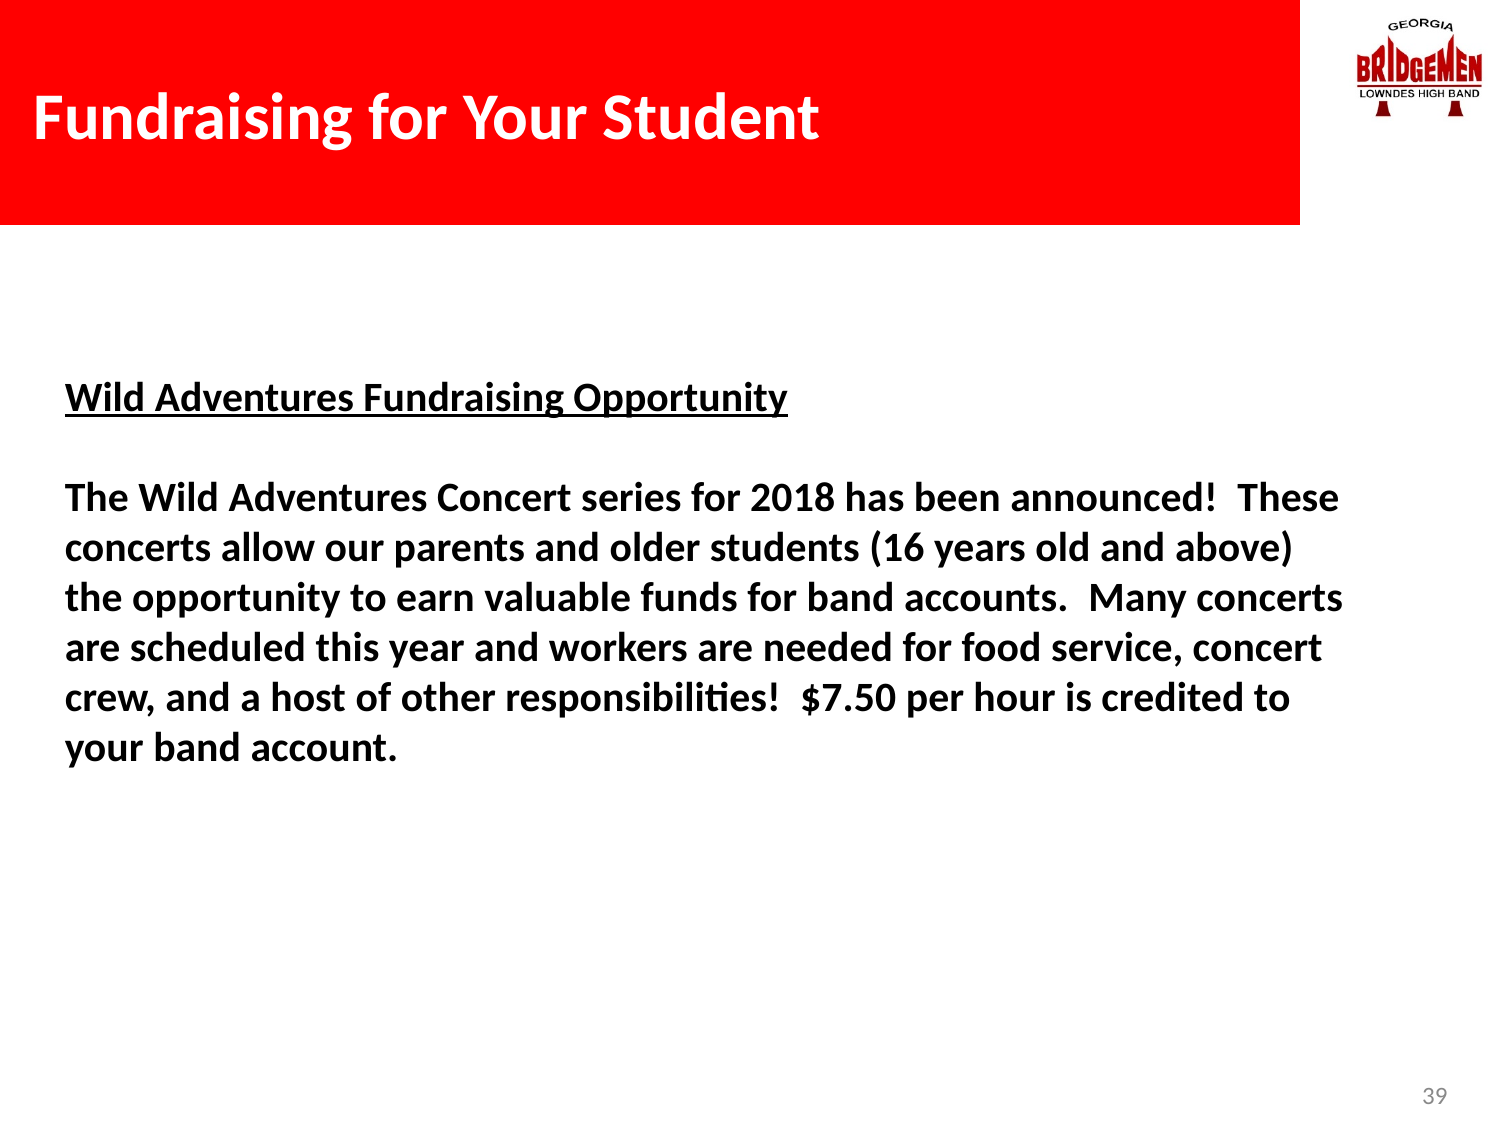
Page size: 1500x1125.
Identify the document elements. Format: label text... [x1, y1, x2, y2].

title Fundraising for Your Student [0, 0, 1301, 226]
text_box Wild Adventures Fundraising Opportunity The Wild Adventures Concert series for 2018 has been announced! These concerts allow our parents and older students (16 years old and above) the opportunity to earn valuable funds for band accounts. Many concerts are scheduled this year and workers are needed for food service, concert crew, and a host of other responsibilities! $7.50 per hour is credited to your band account. [50, 362, 1375, 778]
slide_number 39 [1112, 1065, 1463, 1125]
picture [1349, 0, 1488, 138]
